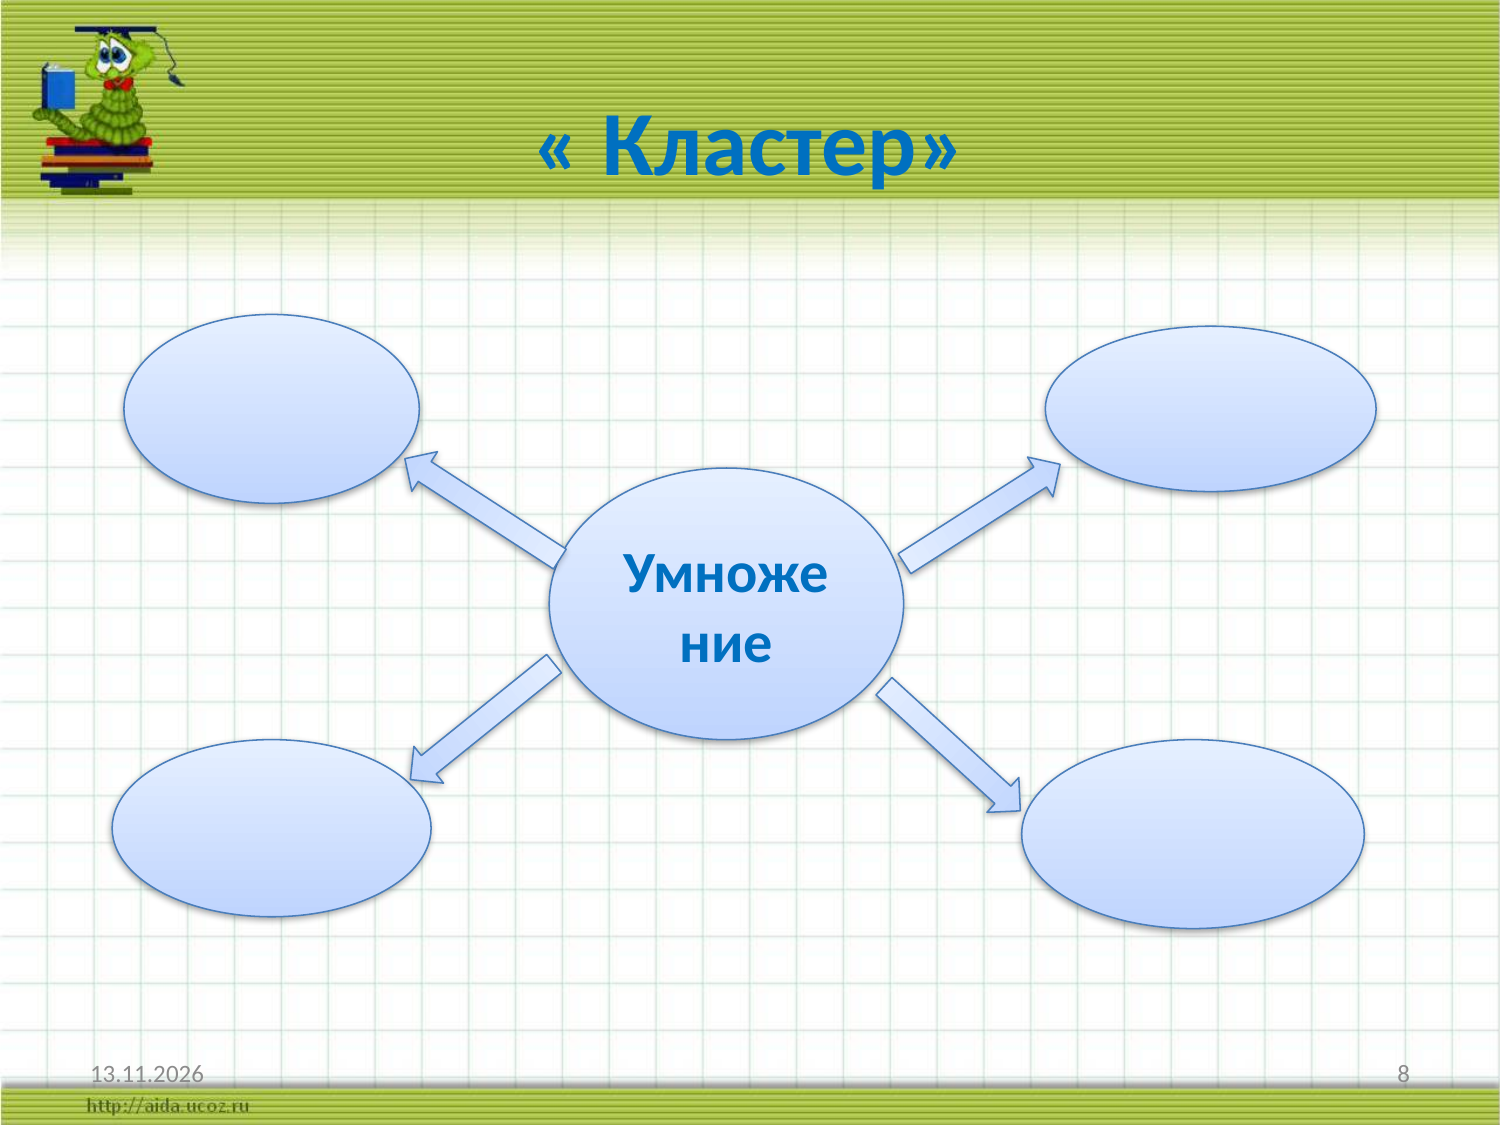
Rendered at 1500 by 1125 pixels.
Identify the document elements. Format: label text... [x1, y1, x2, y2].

title « Кластер» [74, 44, 1426, 233]
text_box [111, 738, 432, 918]
text_box [897, 456, 1061, 575]
text_box [404, 450, 567, 570]
text_box [409, 653, 563, 784]
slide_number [75, 1042, 425, 1103]
text_box [875, 676, 1022, 814]
text_box [123, 313, 421, 505]
picture [0, 0, 1500, 1125]
text_box [1020, 738, 1366, 930]
text_box Умножение [548, 467, 905, 741]
text_box [1044, 325, 1377, 493]
slide_number 8 [1074, 1042, 1425, 1103]
